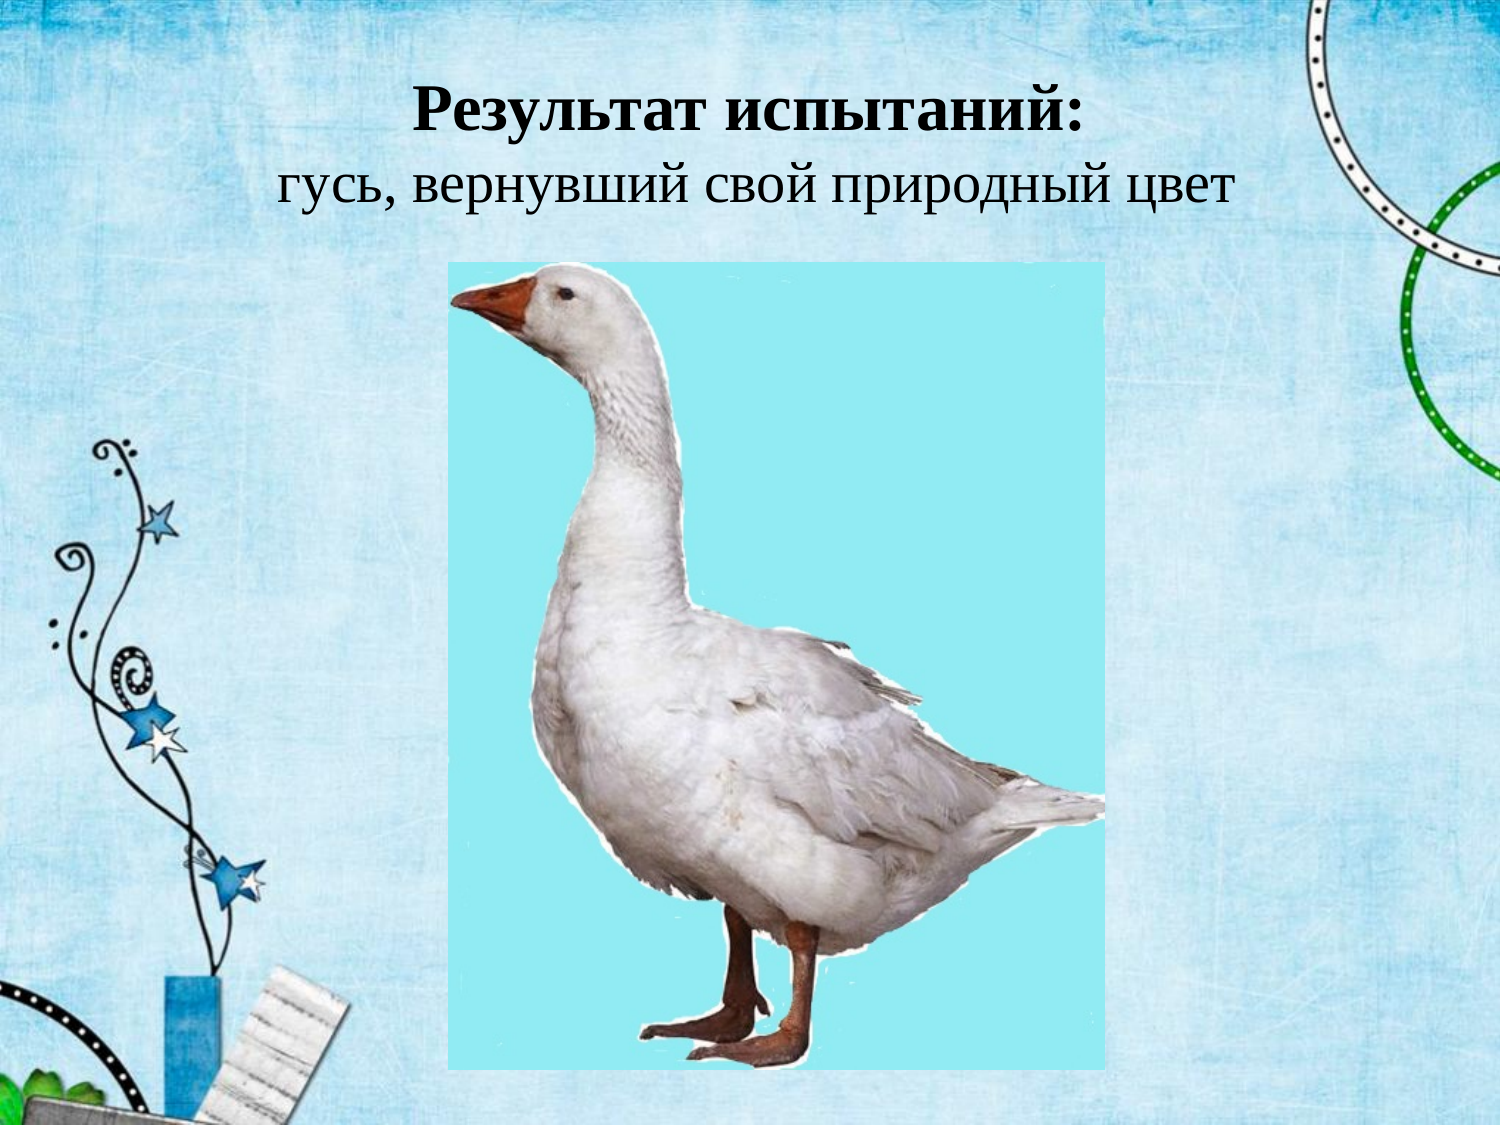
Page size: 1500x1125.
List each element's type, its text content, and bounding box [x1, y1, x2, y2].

picture [0, 0, 1500, 1125]
title Результат испытаний: гусь, вернувший свой природный цвет [75, 45, 1425, 233]
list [448, 262, 1105, 1071]
